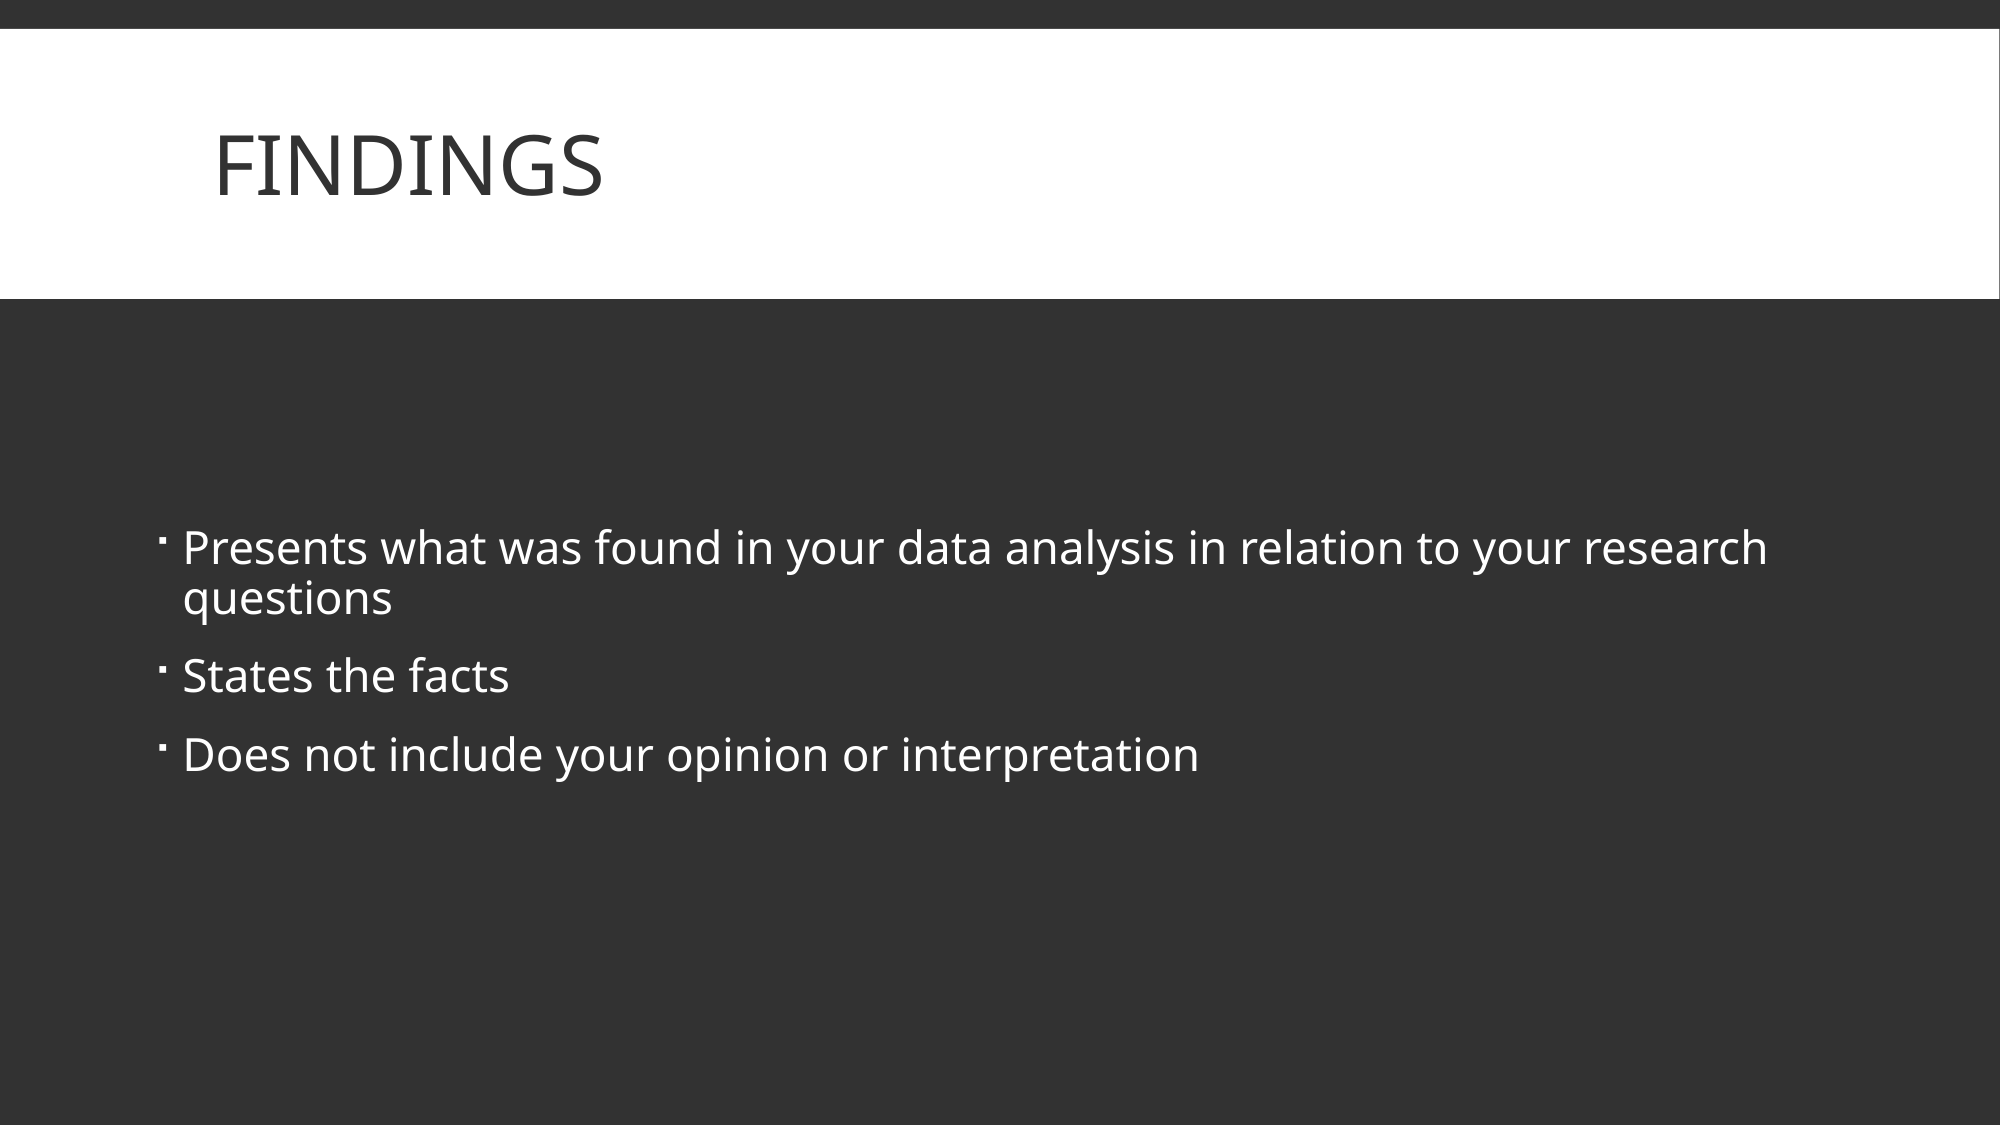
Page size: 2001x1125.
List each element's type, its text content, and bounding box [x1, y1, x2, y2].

list Presents what was found in your data analysis in relation to your research questions States the facts Does not include your opinion or interpretation [137, 354, 1863, 1045]
title Findings [197, 46, 1803, 295]
